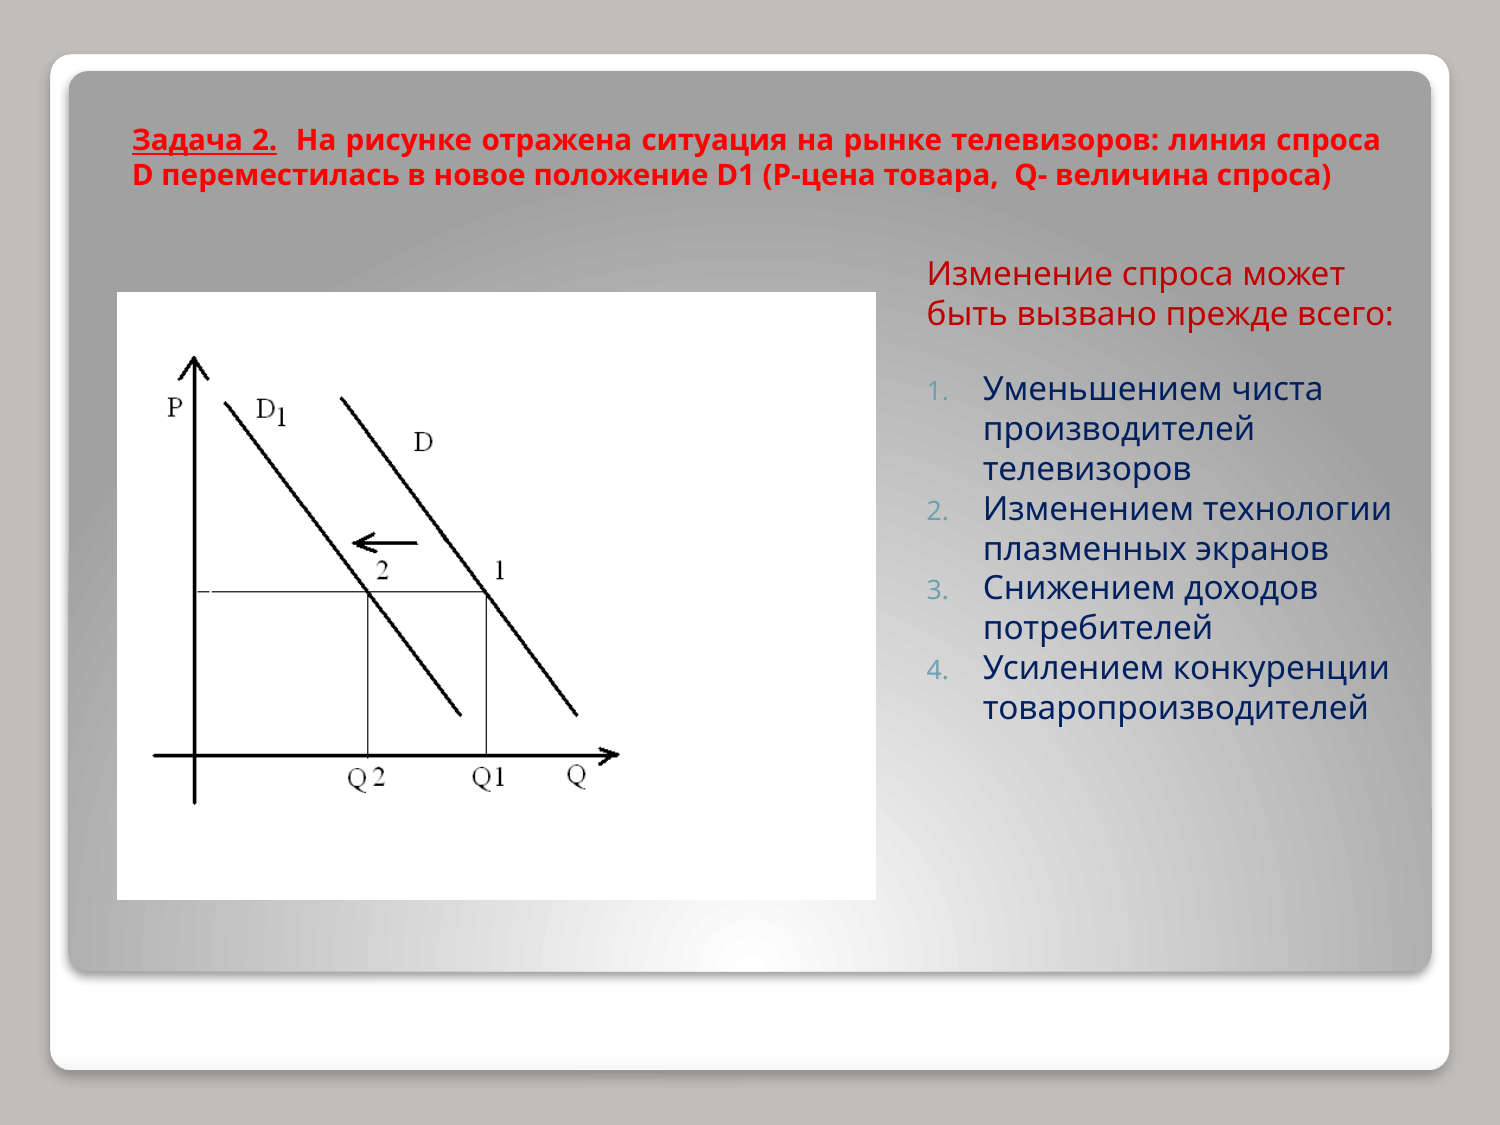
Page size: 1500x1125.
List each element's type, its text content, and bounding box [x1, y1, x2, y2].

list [116, 292, 877, 901]
list Изменение спроса может быть вызвано прежде всего: Уменьшением чиста производителей телевизоров Изменением технологии плазменных экранов Снижением доходов потребителей Усилением конкуренции товаропроизводителей [908, 237, 1418, 928]
title Задача 2. На рисунке отражена ситуация на рынке телевизоров: линия спроса D переместилась в новое положение D1 (P-цена товара, Q- величина спроса) [117, 87, 1397, 200]
